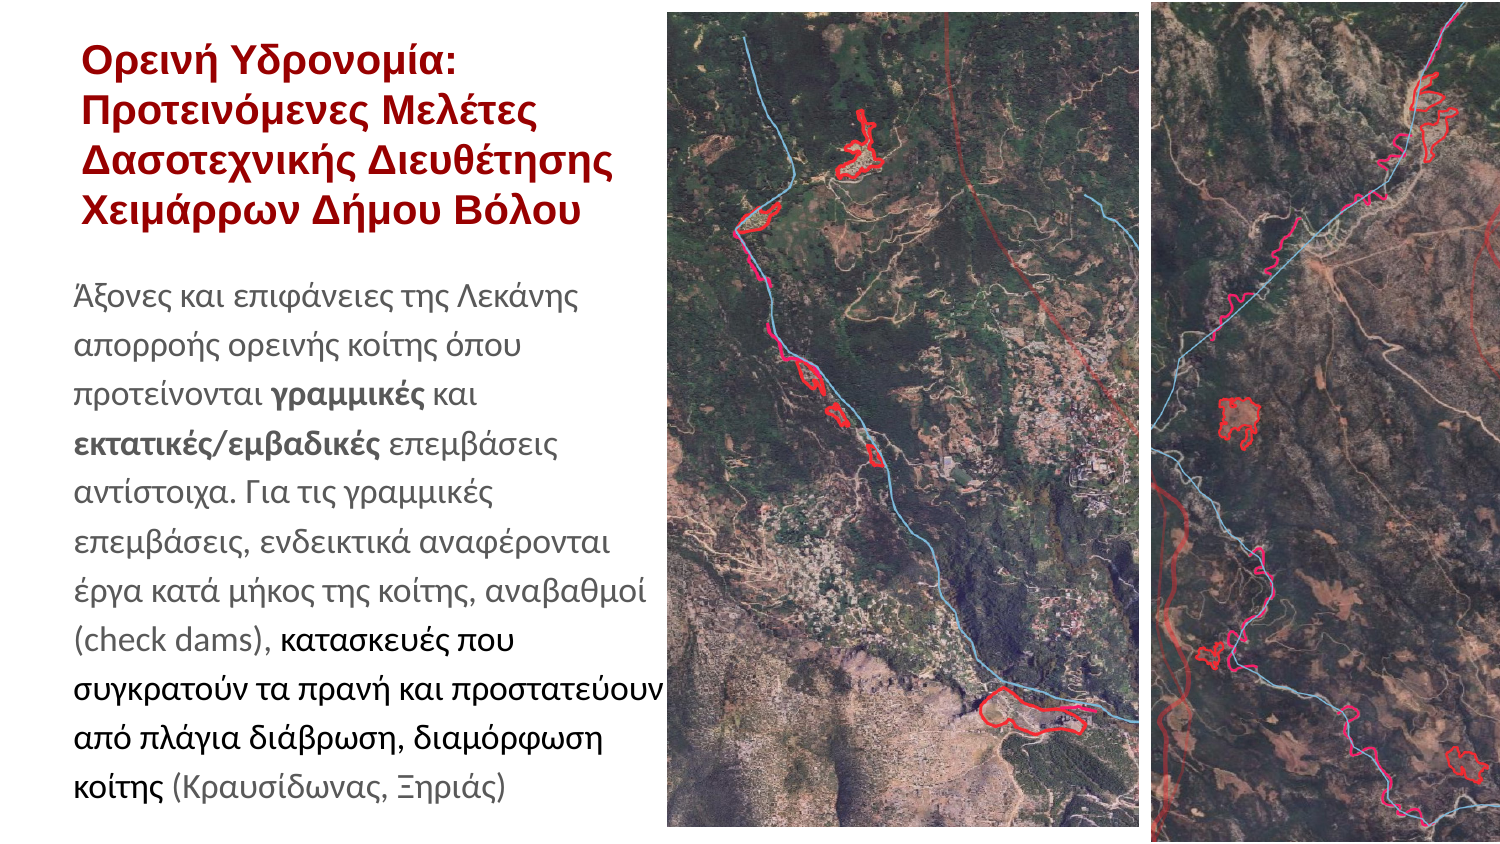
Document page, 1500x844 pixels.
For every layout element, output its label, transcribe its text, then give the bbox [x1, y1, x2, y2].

picture [1151, 1, 1500, 842]
list Άξονες και επιφάνειες της Λεκάνης απορροής ορεινής κοίτης όπου προτείνονται γραμμικές και εκτατικές/εμβαδικές επεμβάσεις αντίστοιχα. Για τις γραμμικές επεμβάσεις, ενδεικτικά αναφέρονται έργα κατά μήκος της κοίτης, αναβαθμοί (check dams), κατασκευές που συγκρατούν τα πρανή και προστατεύουν από πλάγια διάβρωση, διαμόρφωση κοίτης (Κραυσίδωνας, Ξηριάς) [39, 250, 686, 837]
title Ορεινή Υδρονομία: Προτεινόμενες Μελέτες Δασοτεχνικής Διευθέτησης Χειμάρρων Δήμου Βόλου [66, 17, 662, 112]
picture [667, 12, 1140, 827]
